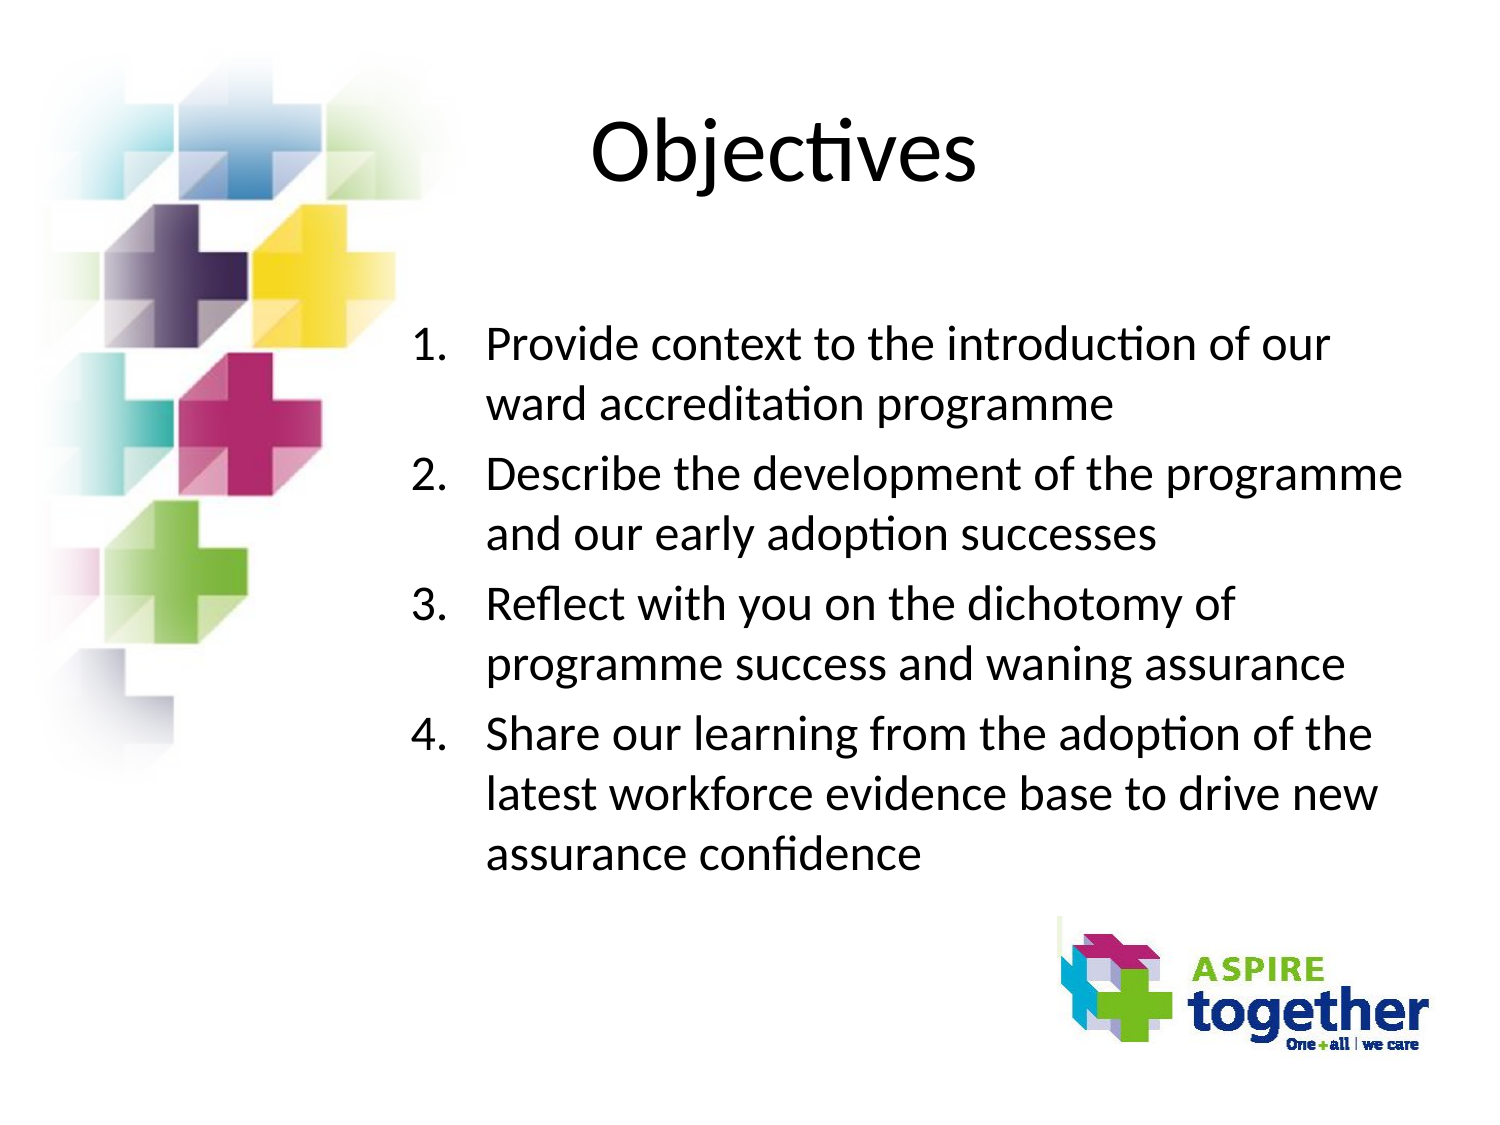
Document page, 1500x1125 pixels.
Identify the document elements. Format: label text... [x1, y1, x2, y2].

title Objectives [476, 79, 1423, 302]
picture [1056, 916, 1436, 1059]
subtitle Provide context to the introduction of our ward accreditation programme Describe the development of the programme and our early adoption successes Reflect with you on the dichotomy of programme success and waning assurance Share our learning from the adoption of the latest workforce evidence base to drive new assurance confidence [395, 302, 1459, 925]
picture [29, 42, 471, 793]
